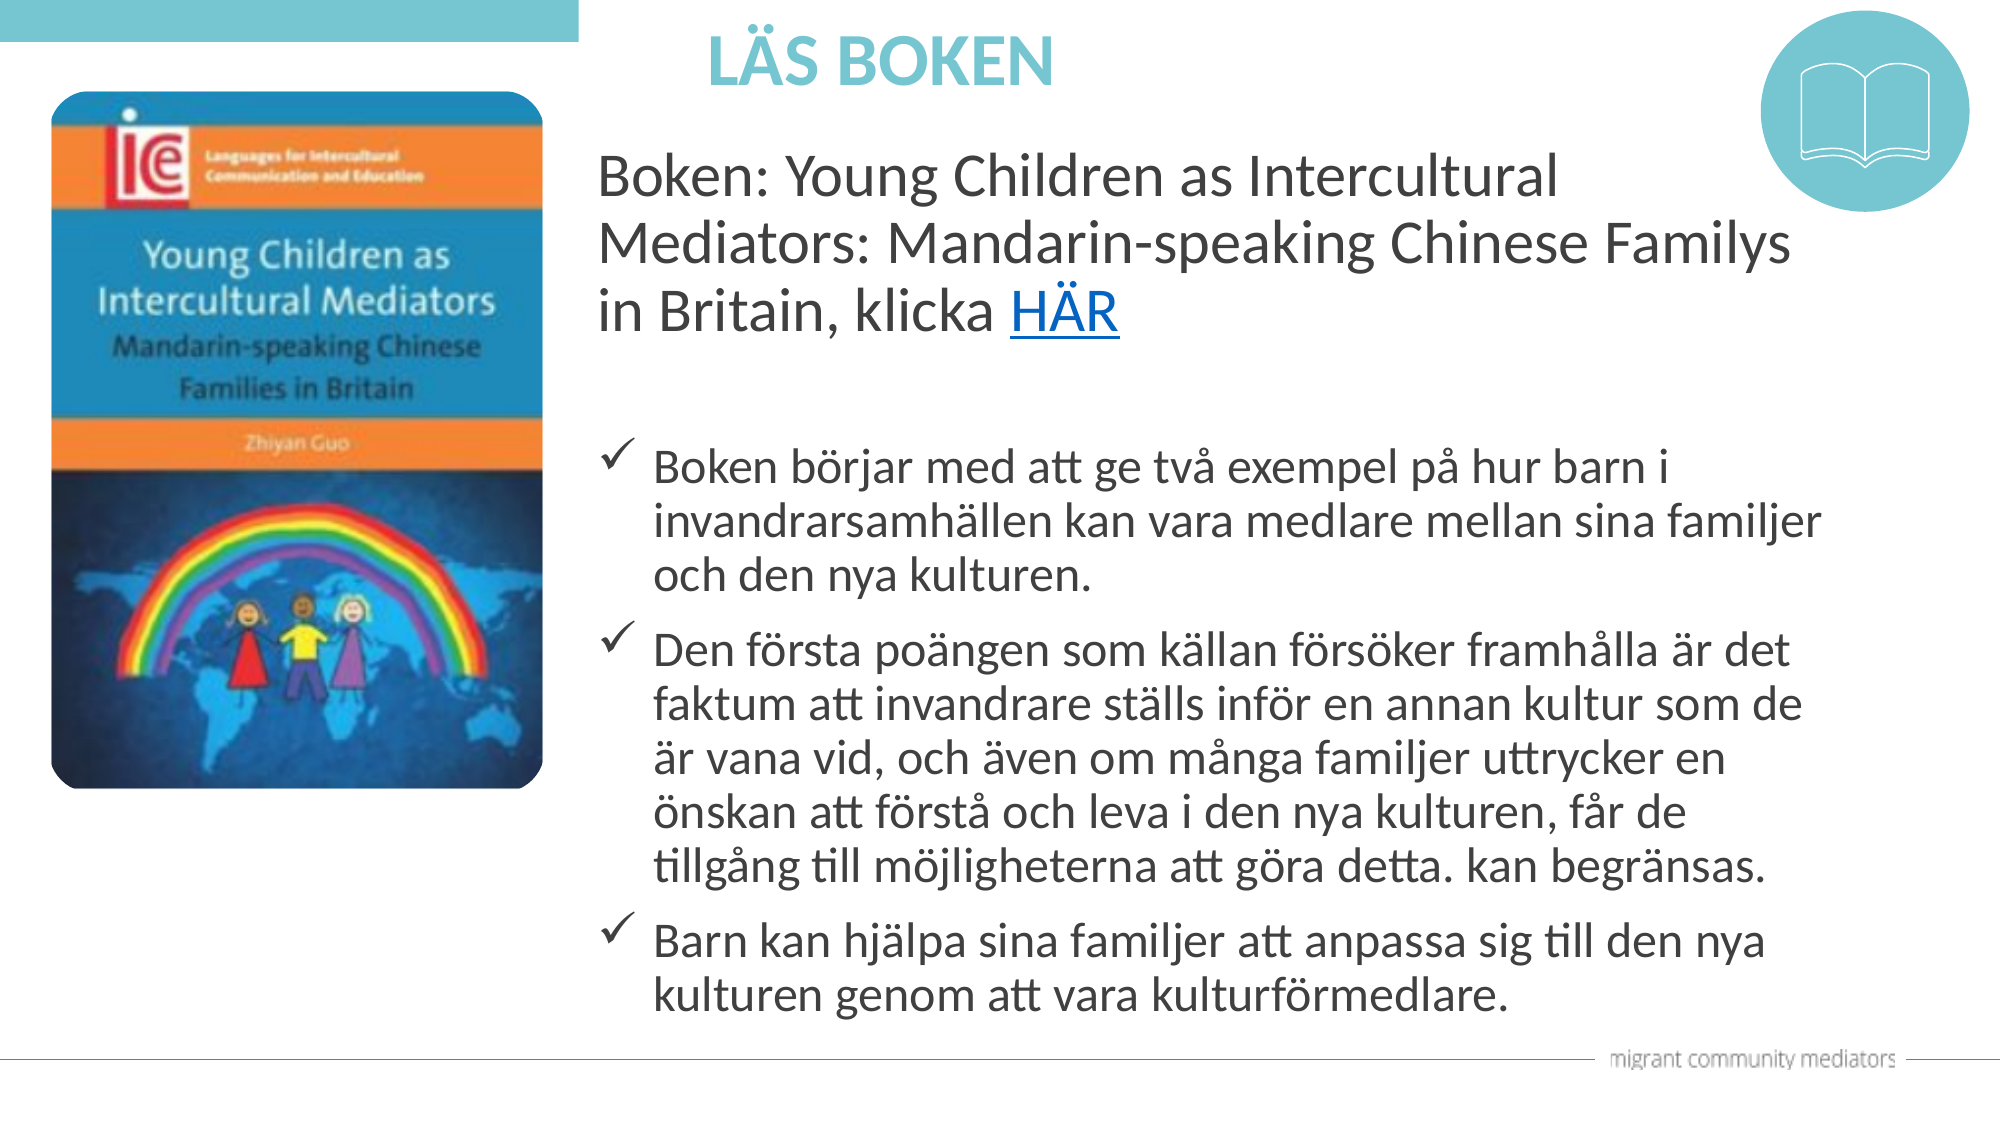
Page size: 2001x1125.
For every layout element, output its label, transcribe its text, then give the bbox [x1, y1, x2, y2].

picture [48, 90, 545, 793]
list LÄS BOKEN [692, 13, 1231, 168]
list Boken: Young Children as Intercultural Mediators: Mandarin-speaking Chinese Familys in Britain, klicka HÄR Boken börjar med att ge två exempel på hur barn i invandrarsamhällen kan vara medlare mellan sina familjer och den nya kulturen. Den första poängen som källan försöker framhålla är det faktum att invandrare ställs inför en annan kultur som de är vana vid, och även om många familjer uttrycker en önskan att förstå och leva i den nya kulturen, får de tillgång till möjligheterna att göra detta. kan begränsas. Barn kan hjälpa sina familjer att anpassa sig till den nya kulturen genom att vara kulturförmedlare. [582, 135, 1847, 845]
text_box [1763, 13, 1967, 209]
